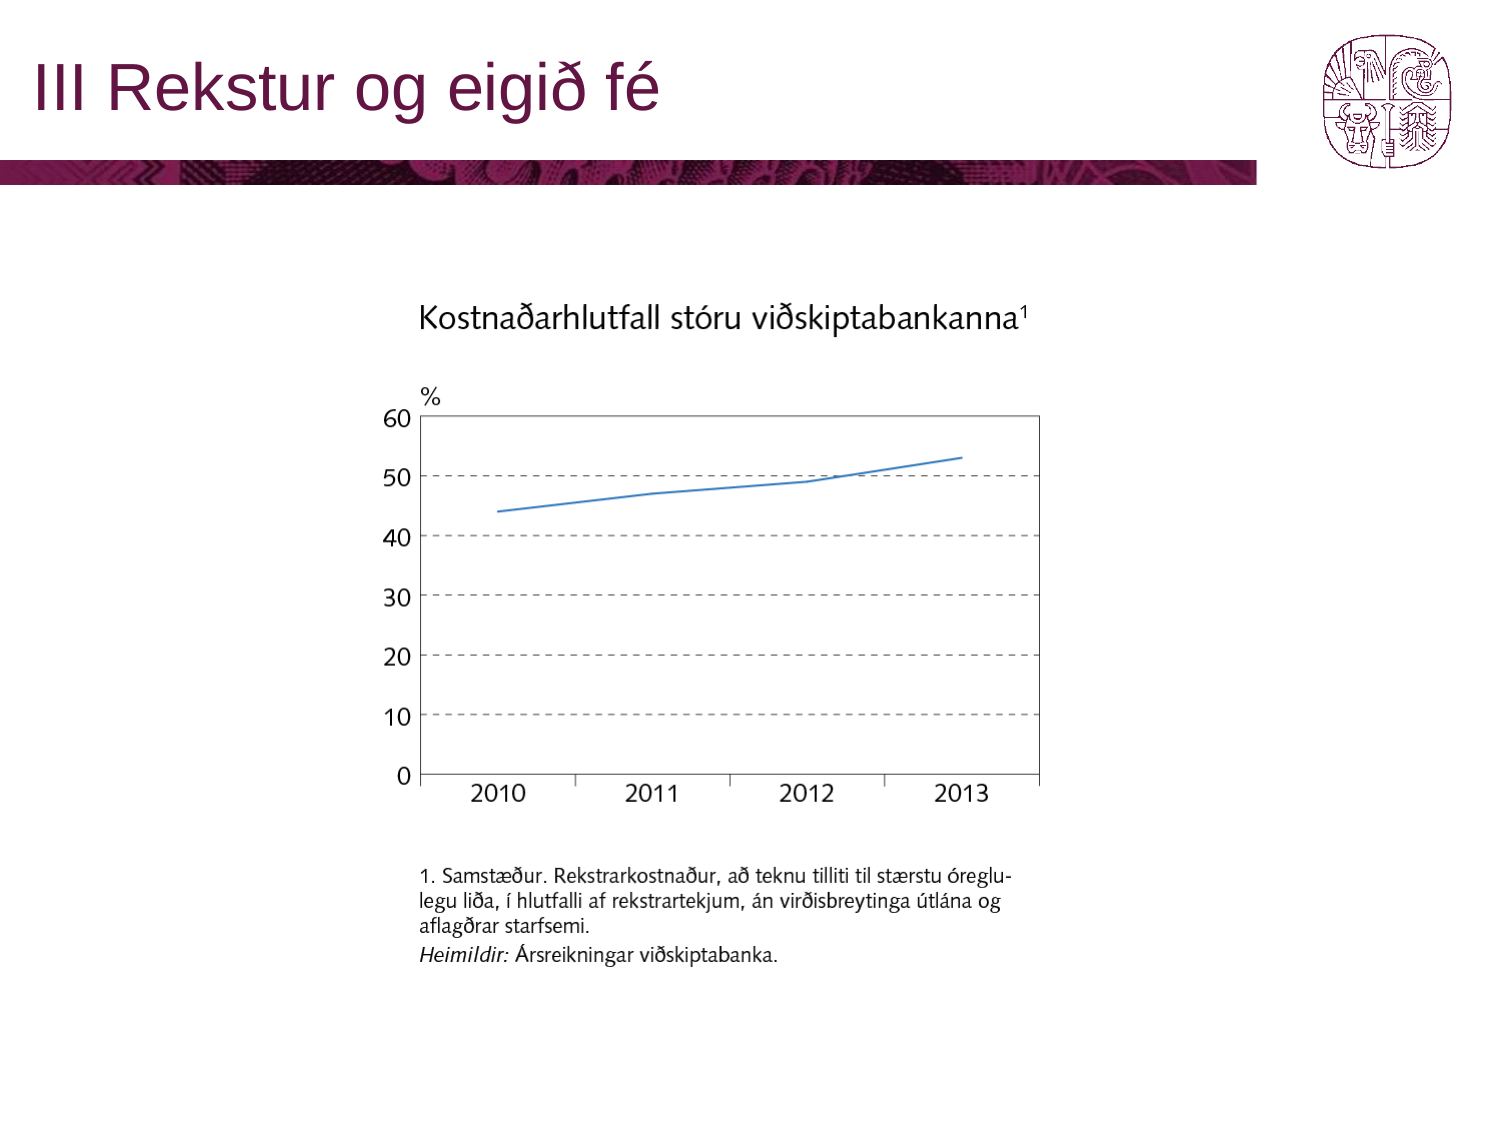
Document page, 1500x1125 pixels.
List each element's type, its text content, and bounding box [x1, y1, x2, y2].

title III Rekstur og eigið fé [17, 19, 1247, 149]
picture [383, 255, 1040, 968]
picture [1316, 31, 1456, 173]
picture [0, 160, 1258, 185]
